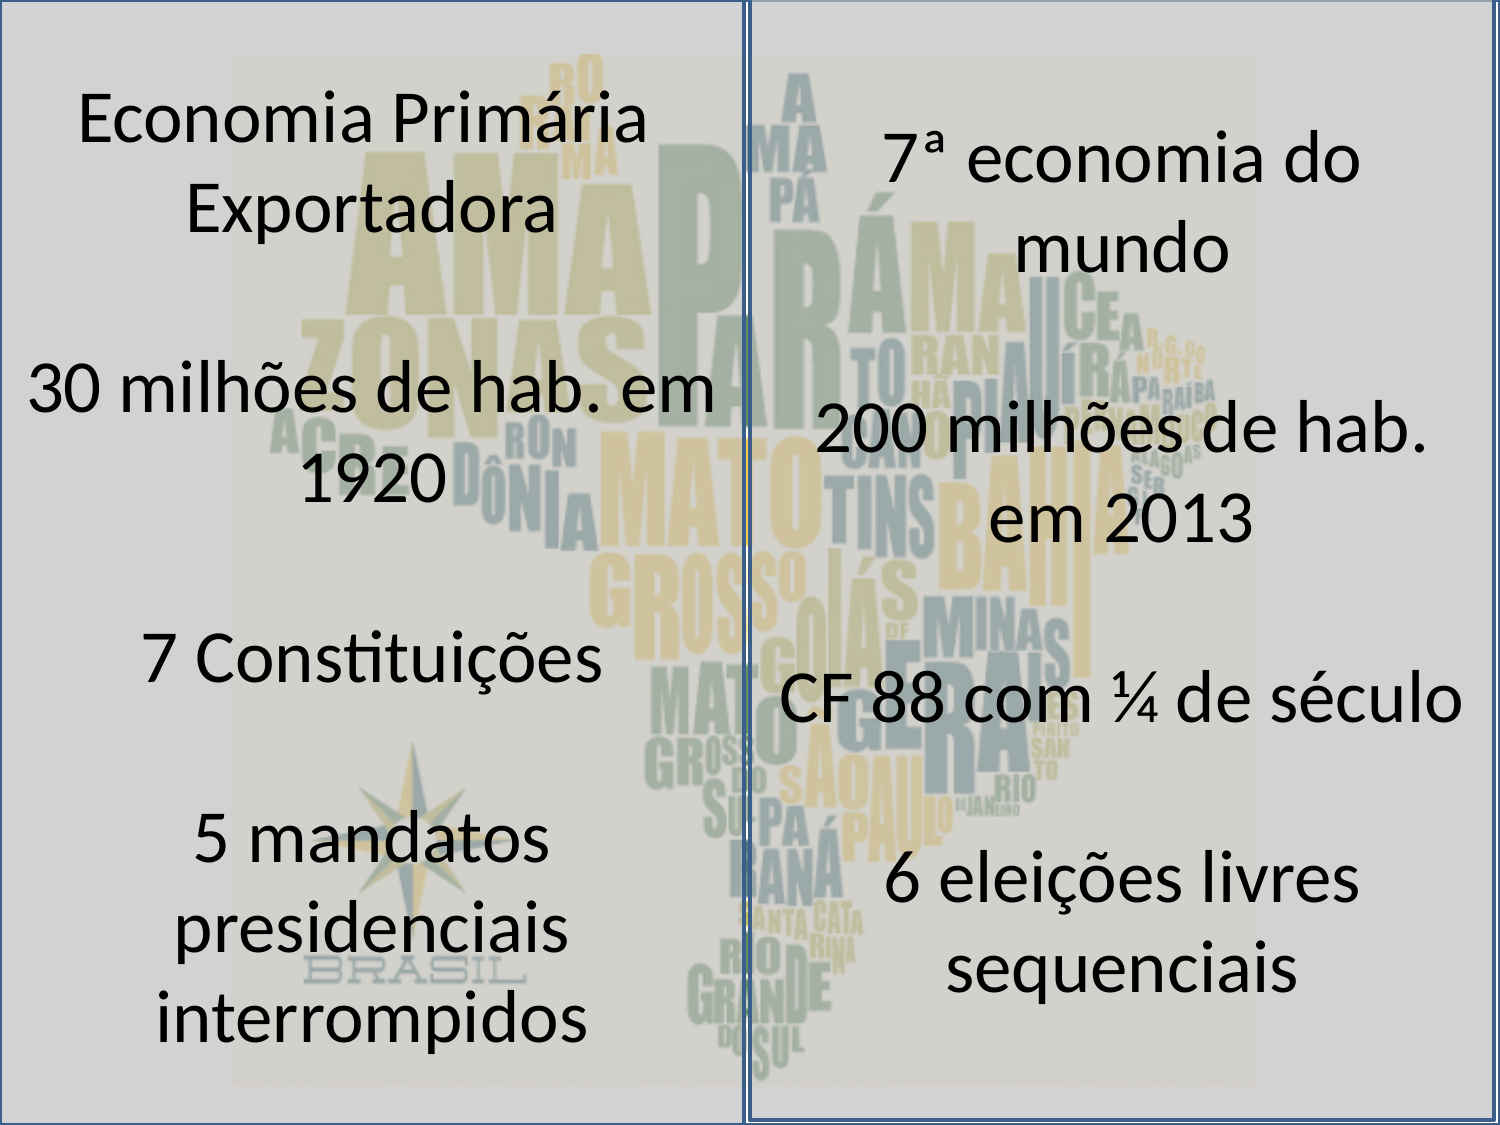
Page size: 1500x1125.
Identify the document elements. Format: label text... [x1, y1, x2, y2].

text_box [746, 0, 1500, 1125]
text_box Economia Primária Exportadora 30 milhões de hab. em 1920 7 Constituições 5 mandatos presidenciais interrompidos [0, 0, 746, 1125]
picture [229, 54, 1259, 1089]
text_box 7ª economia do mundo 200 milhões de hab. em 2013 CF 88 com ¼ de século 6 eleições livres sequenciais [748, 0, 1496, 1122]
